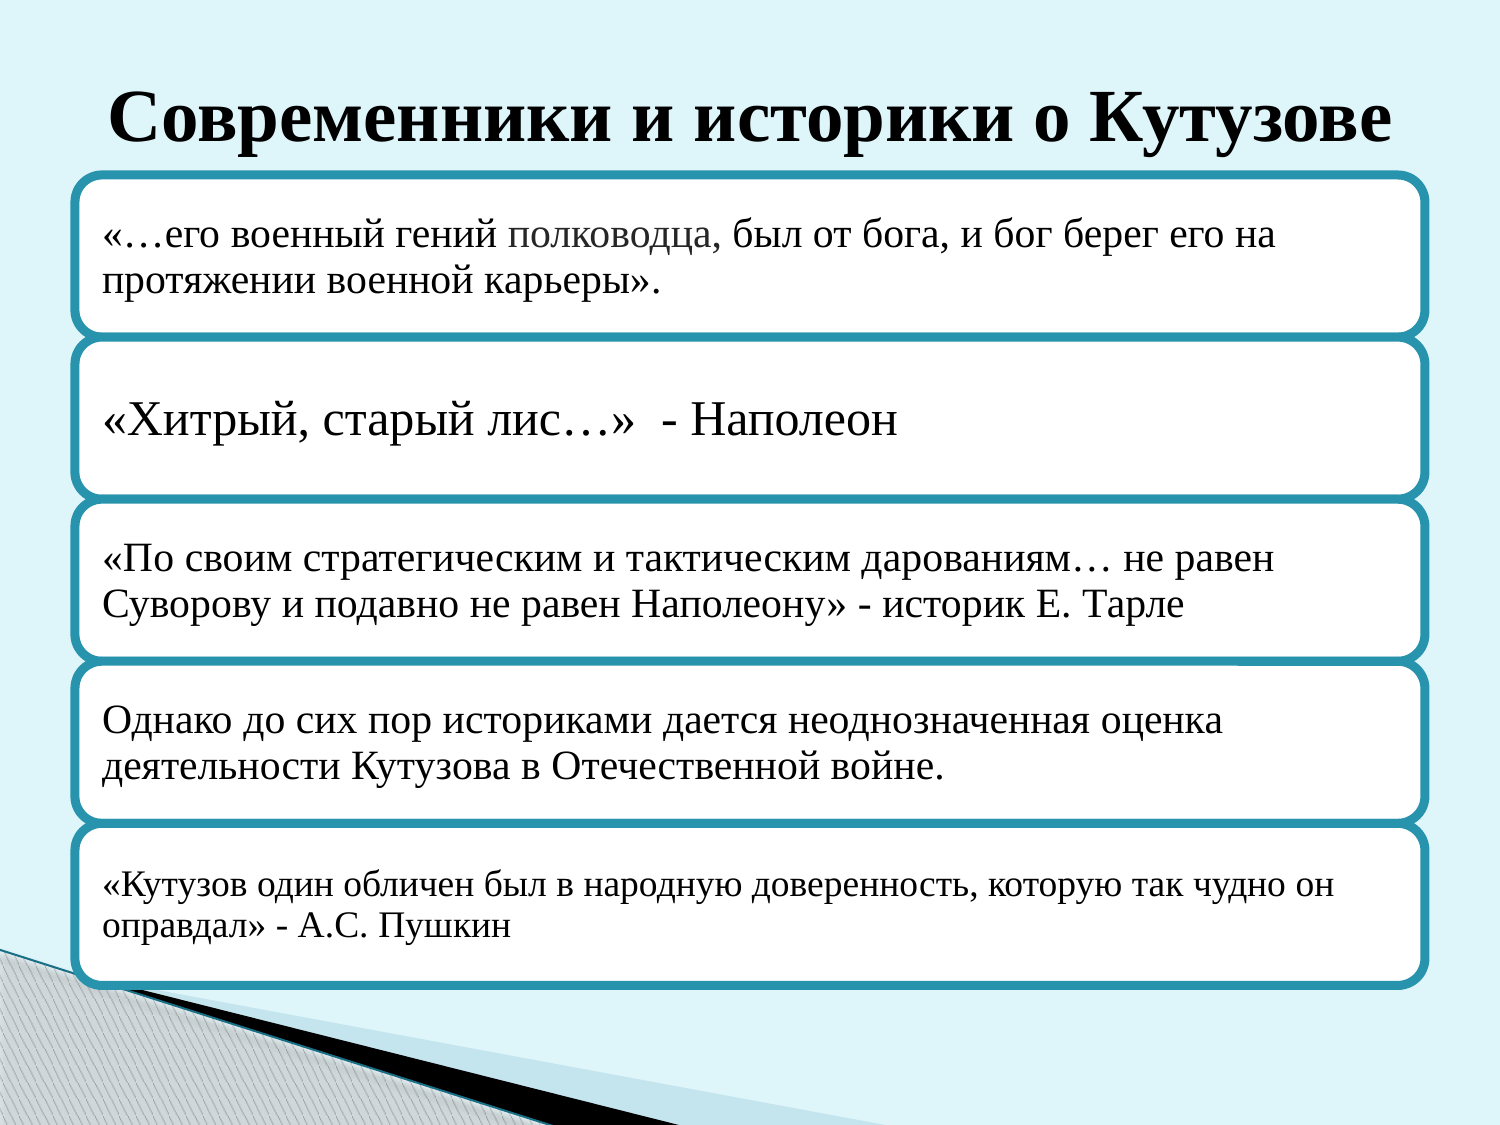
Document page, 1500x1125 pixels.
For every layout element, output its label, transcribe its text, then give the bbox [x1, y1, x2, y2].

title Современники и историки о Кутузове [75, 45, 1425, 174]
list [74, 174, 1426, 986]
